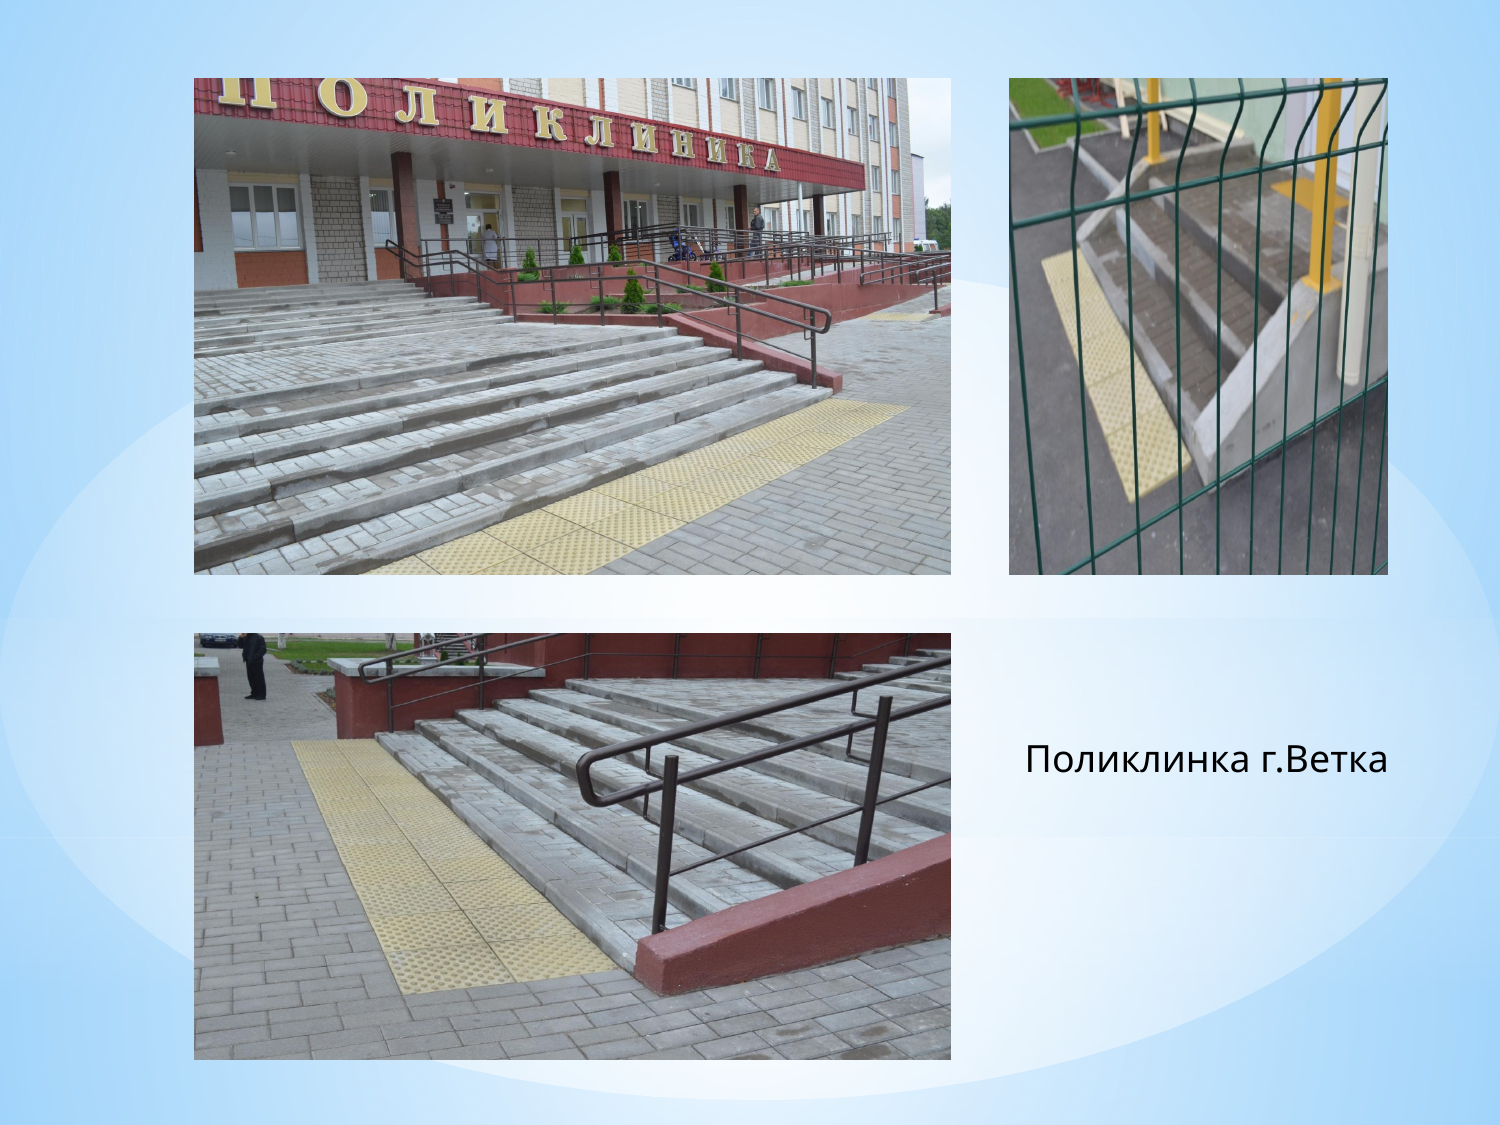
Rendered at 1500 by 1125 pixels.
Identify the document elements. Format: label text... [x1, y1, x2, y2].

picture [194, 633, 951, 1060]
picture [1009, 77, 1389, 576]
text_box Поликлинка г.Ветка [1009, 727, 1412, 788]
picture [194, 77, 951, 576]
